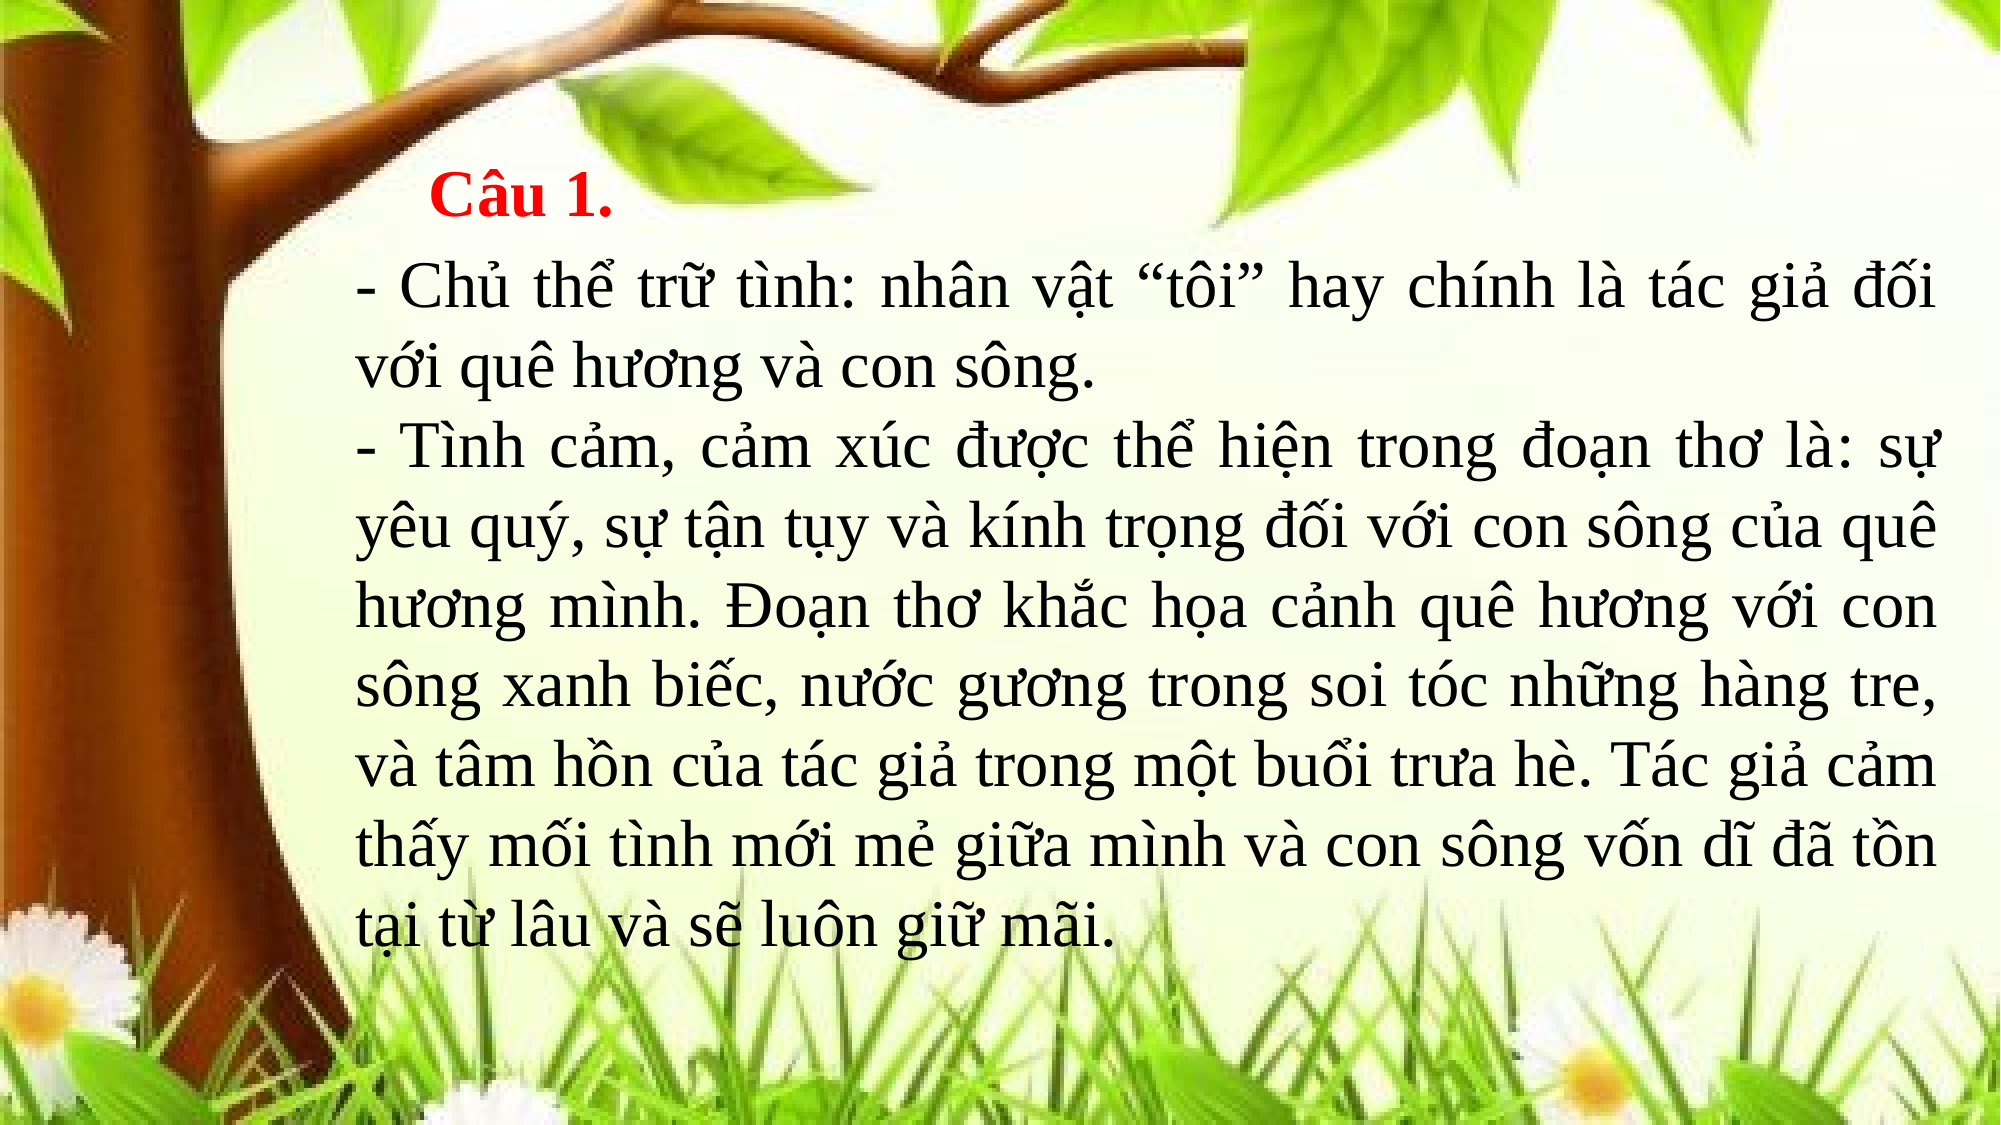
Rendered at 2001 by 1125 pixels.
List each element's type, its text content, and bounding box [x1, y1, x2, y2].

text_box Câu 1. [414, 142, 760, 237]
picture [0, 0, 2001, 1125]
text_box - Chủ thể trữ tình: nhân vật “tôi” hay chính là tác giả đối với quê hương và con sông. - Tình cảm, cảm xúc được thể hiện trong đoạn thơ là: sự yêu quý, sự tận tụy và kính trọng đối với con sông của quê hương mình. Đoạn thơ khắc họa cảnh quê hương với con sông xanh biếc, nước gương trong soi tóc những hàng tre, và tâm hồn của tác giả trong một buổi trưa hè. Tác giả cảm thấy mối tình mới mẻ giữa mình và con sông vốn dĩ đã tồn tại từ lâu và sẽ luôn giữ mãi. [324, 233, 1969, 968]
